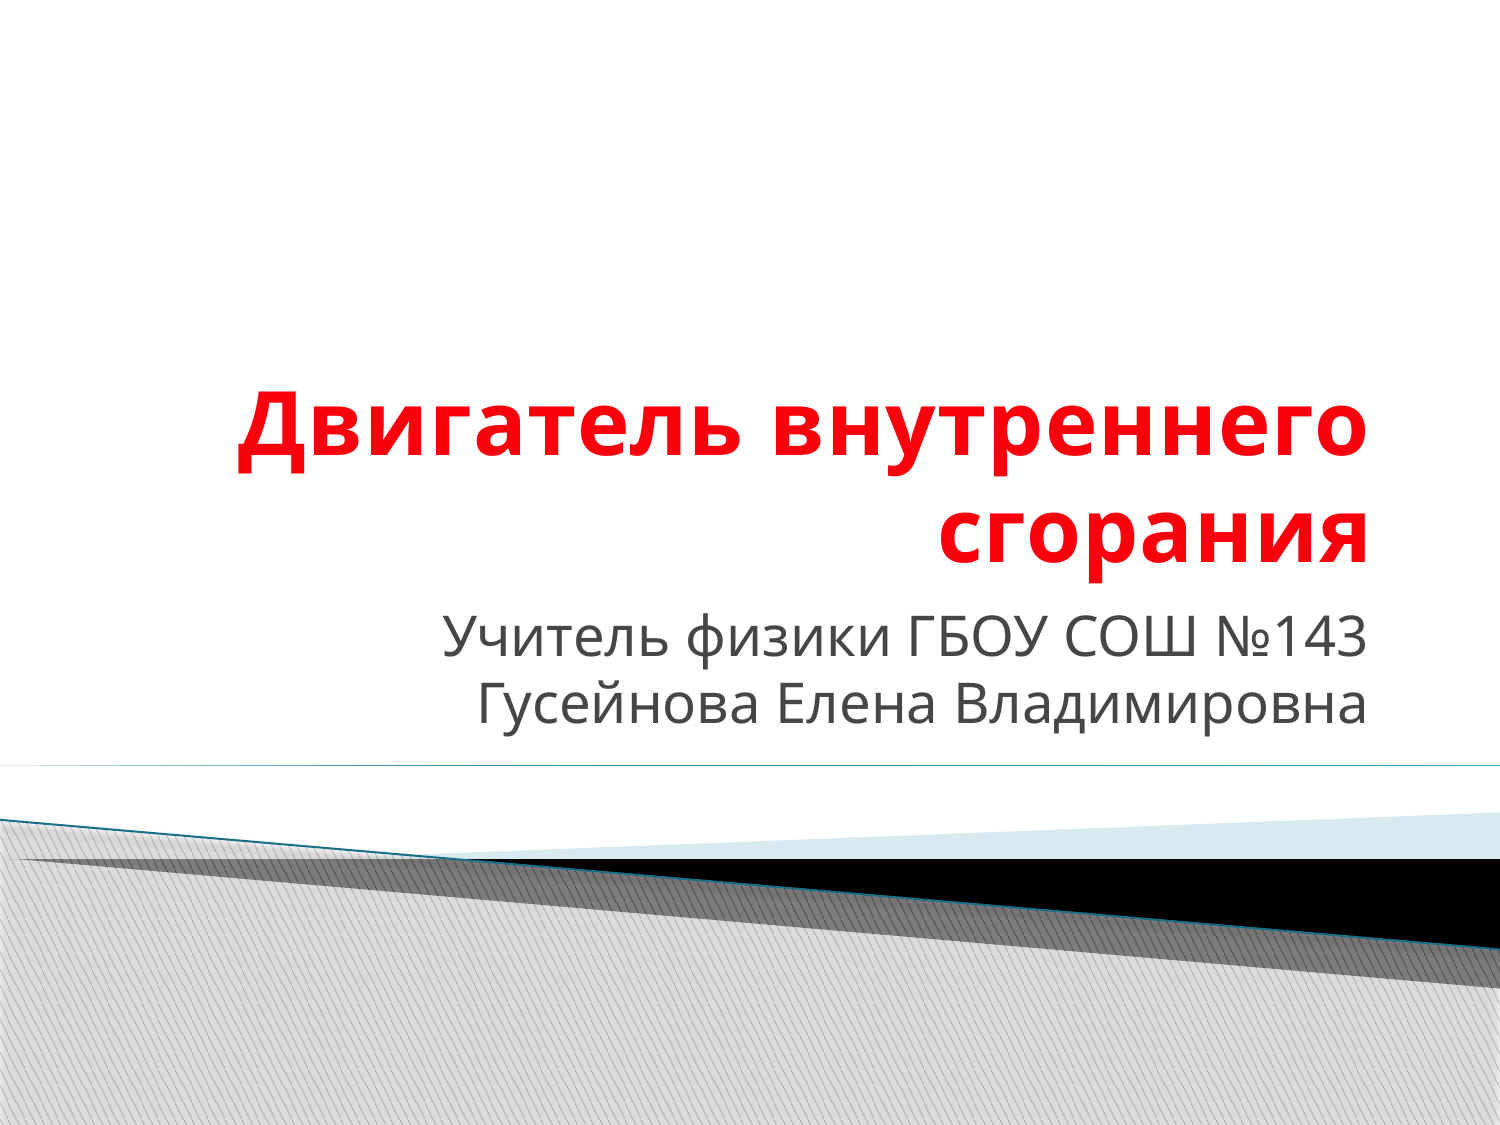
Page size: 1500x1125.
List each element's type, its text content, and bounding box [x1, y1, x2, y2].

subtitle Учитель физики ГБОУ СОШ №143 Гусейнова Елена Владимировна [112, 592, 1388, 790]
title Двигатель внутреннего сгорания [112, 287, 1388, 588]
picture [5, 859, 1500, 989]
